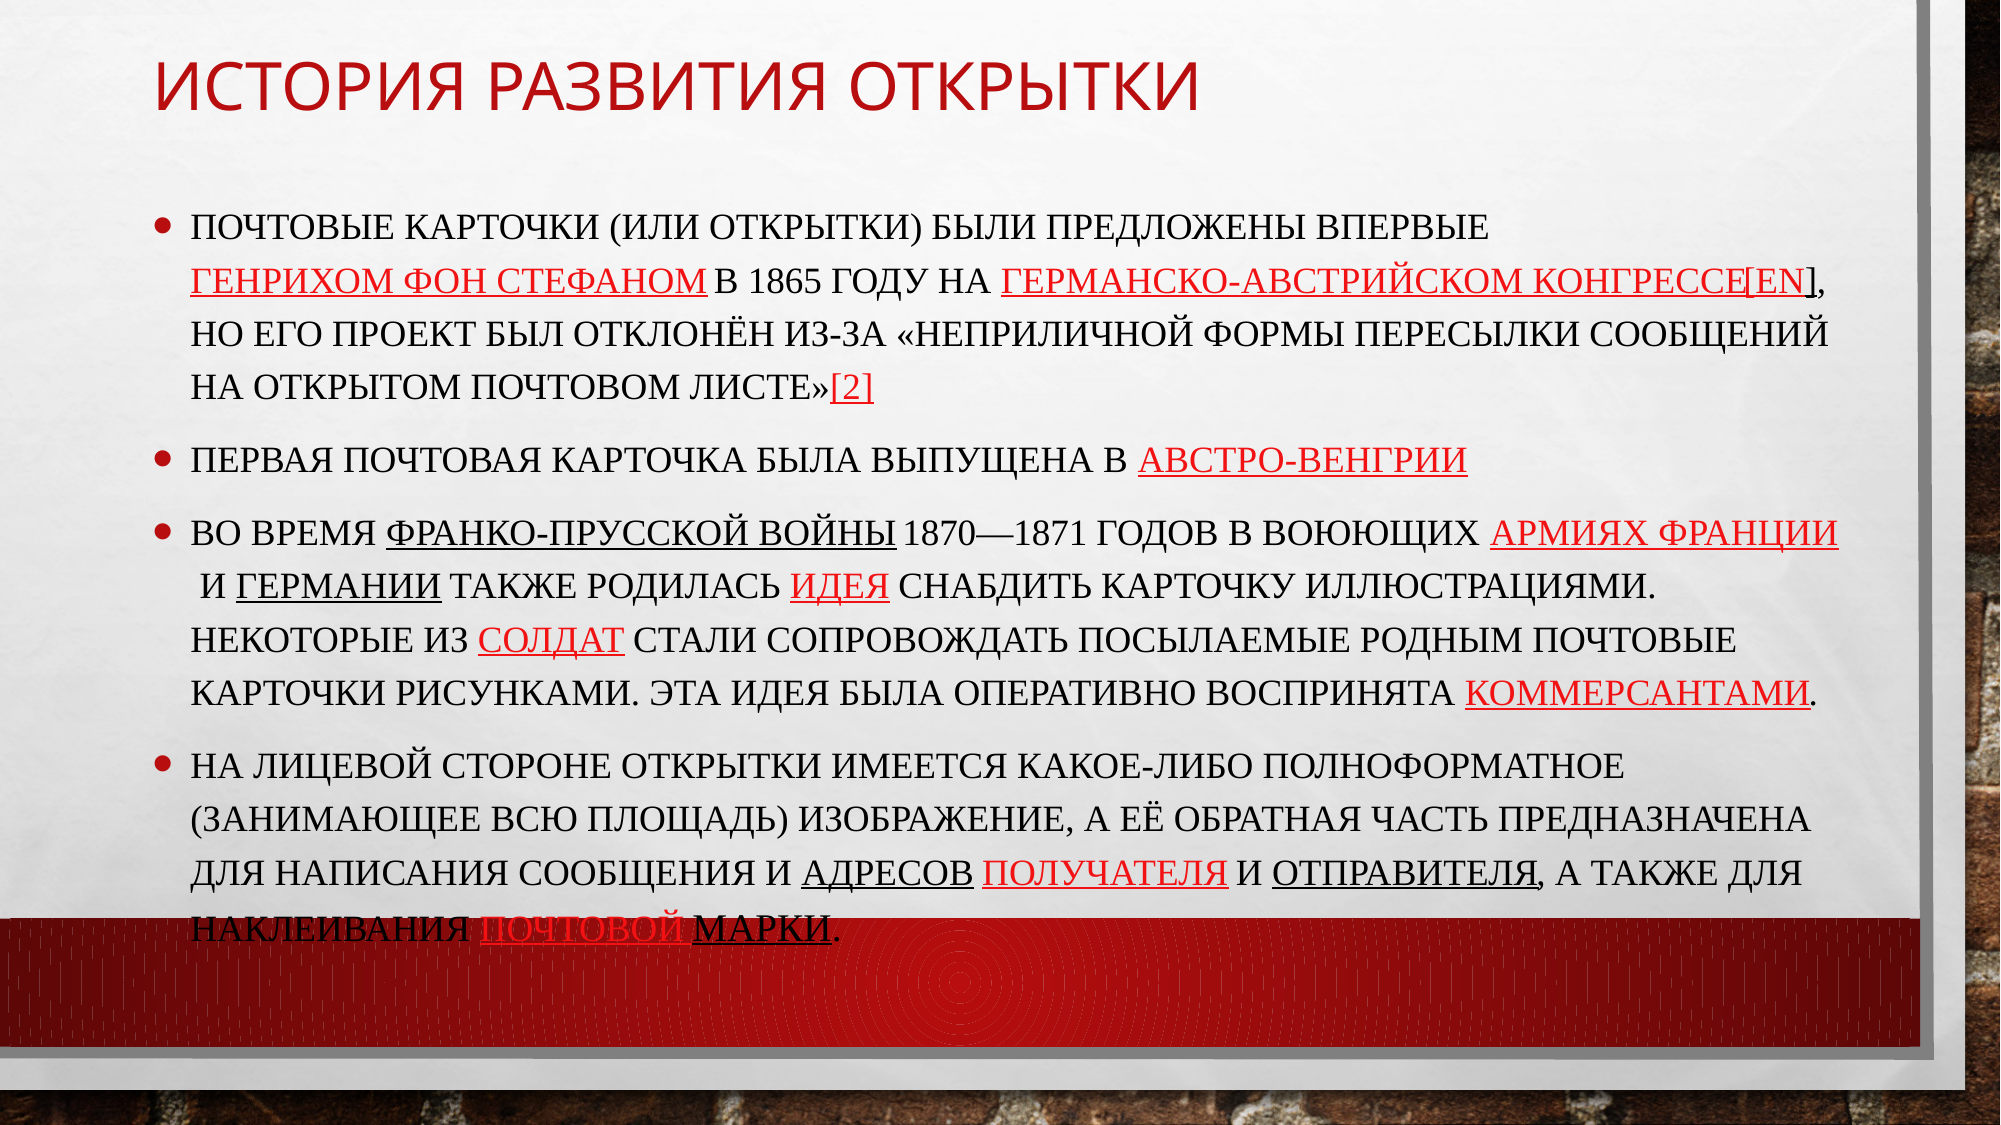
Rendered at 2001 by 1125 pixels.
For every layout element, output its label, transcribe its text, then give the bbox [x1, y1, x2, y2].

picture [0, 0, 2000, 1125]
title История развития открытки [137, 59, 1863, 119]
list Почтовые карточки (или открытки) были предложены впервые Генрихом фон Стефаном в 1865 году на Германско-Австрийском конгрессе[en], но его проект был отклонён из-за «неприличной формы пересылки сообщений на открытом почтовом листе»[2] Первая почтовая карточка была выпущена в Австро-Венгрии Во время франко-прусской войны 1870—1871 годов в воюющих армиях Франции и Германии также родилась идея снабдить карточку иллюстрациями. Некоторые из солдат стали сопровождать посылаемые родным почтовые карточки рисунками. Эта идея была оперативно воспринята коммерсантами. На лицевой стороне открытки имеется какое-либо полноформатное (занимающее всю площадь) изображение, а её обратная часть предназначена для написания сообщения и адресов получателя и отправителя, а также для наклеивания почтовой марки. [137, 186, 1863, 1014]
